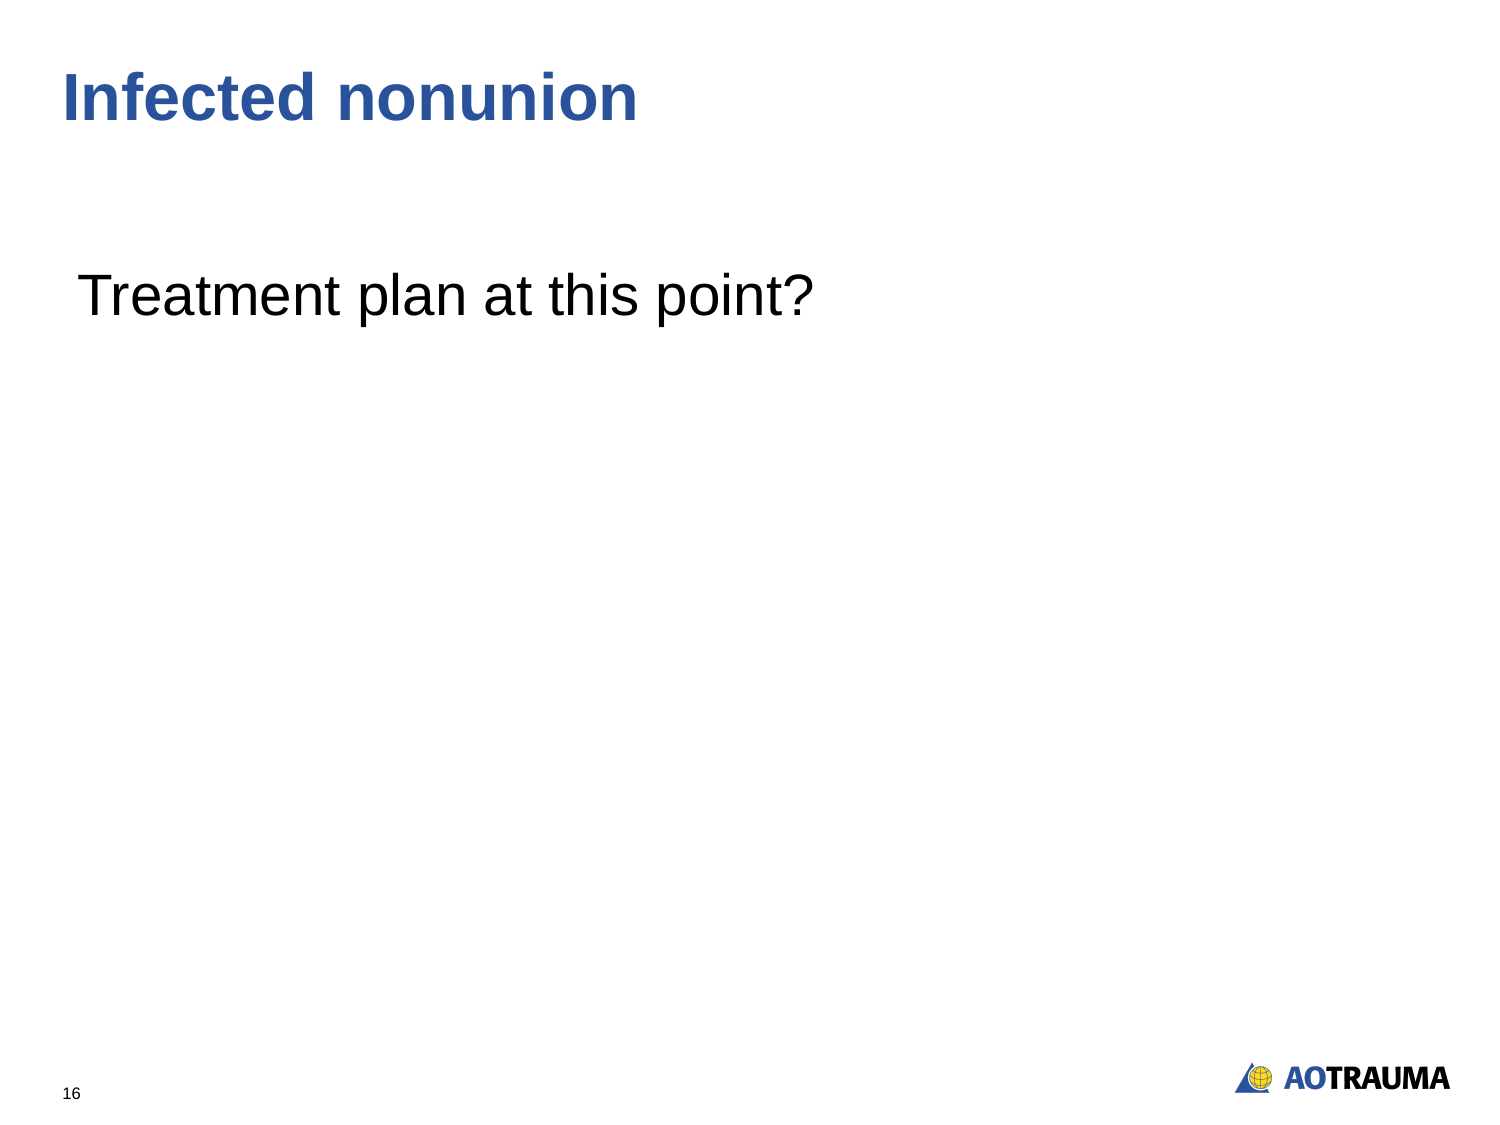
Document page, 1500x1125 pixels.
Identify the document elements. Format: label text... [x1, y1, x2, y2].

slide_number 16 [62, 1082, 413, 1119]
list Treatment plan at this point? [62, 249, 1421, 1017]
picture [1234, 1062, 1500, 1104]
title Infected nonunion [62, 62, 1421, 213]
